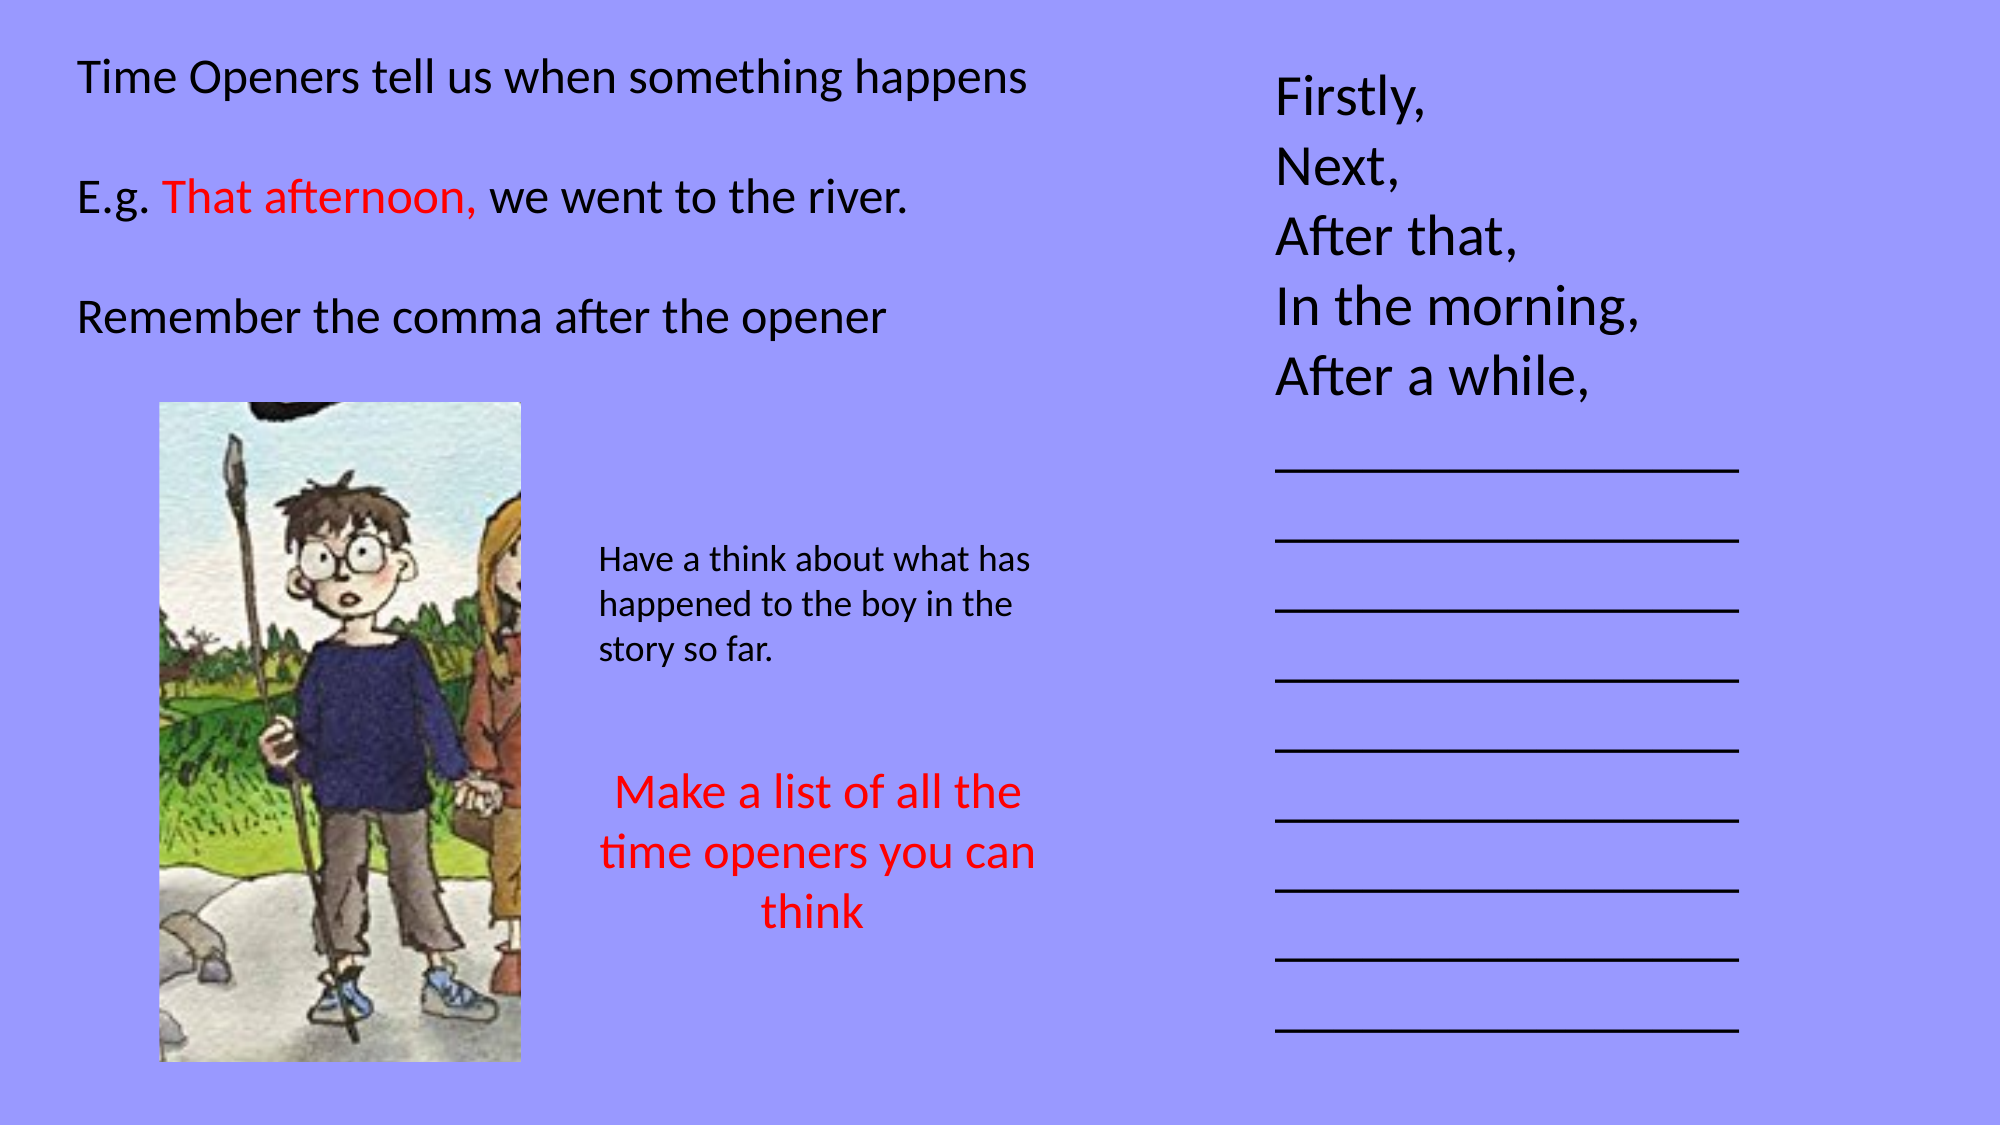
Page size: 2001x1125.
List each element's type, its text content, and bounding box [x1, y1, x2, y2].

text_box Have a think about what has happened to the boy in the story so far. Make a list of all the time openers you can think [583, 526, 1053, 946]
text_box Time Openers tell us when something happens E.g. That afternoon, we went to the river. Remember the comma after the opener [62, 36, 1237, 352]
text_box Firstly, Next, After that, In the morning, After a while, ________________ ________________ ________________ ________________ ________________ ________________ ________________ ________________ ________________ [1261, 49, 1906, 1115]
picture [159, 402, 521, 1062]
